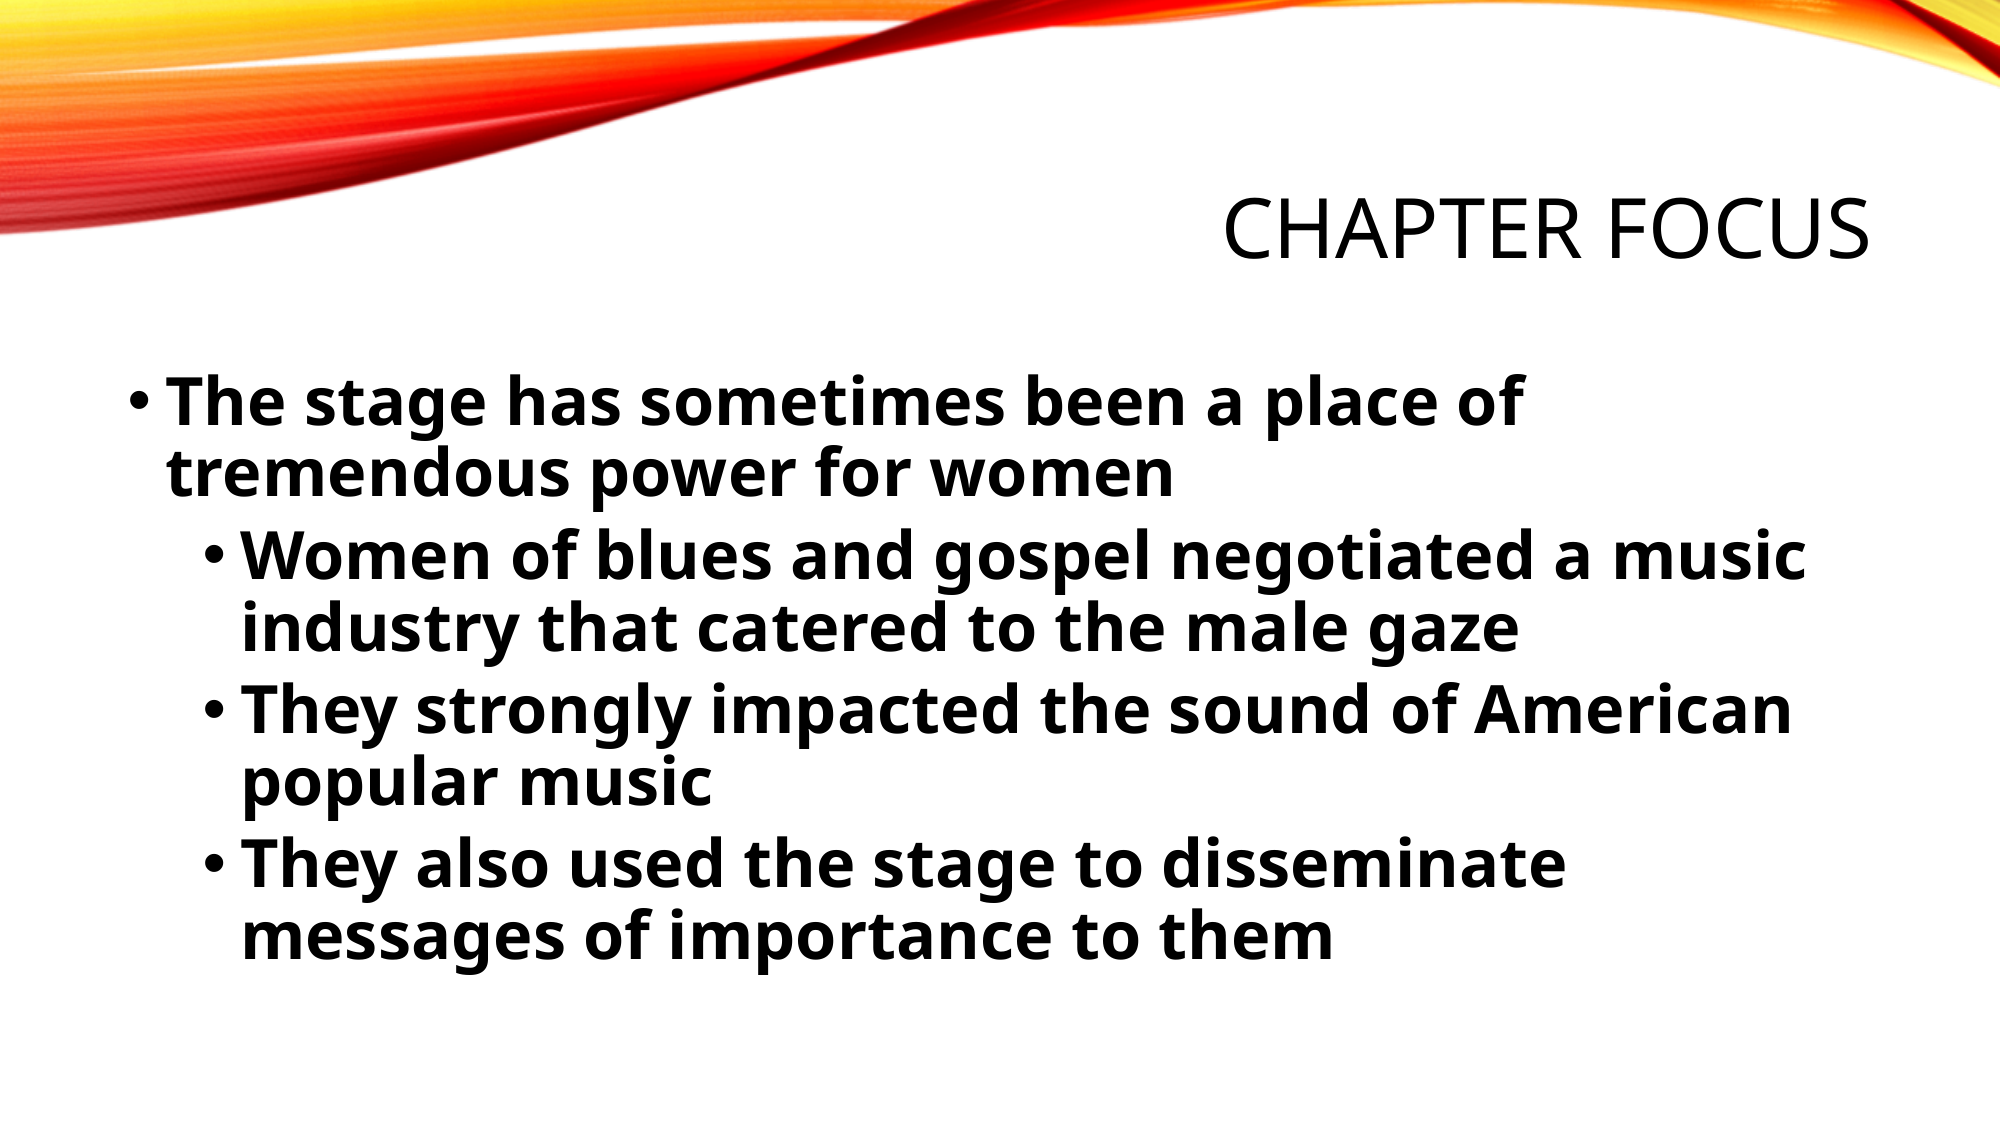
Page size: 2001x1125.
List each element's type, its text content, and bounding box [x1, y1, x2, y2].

picture [0, 0, 2000, 237]
title Chapter Focus [474, 125, 1888, 338]
list The stage has sometimes been a place of tremendous power for women Women of blues and gospel negotiated a music industry that catered to the male gaze They strongly impacted the sound of American popular music They also used the stage to disseminate messages of importance to them [112, 360, 1888, 1021]
